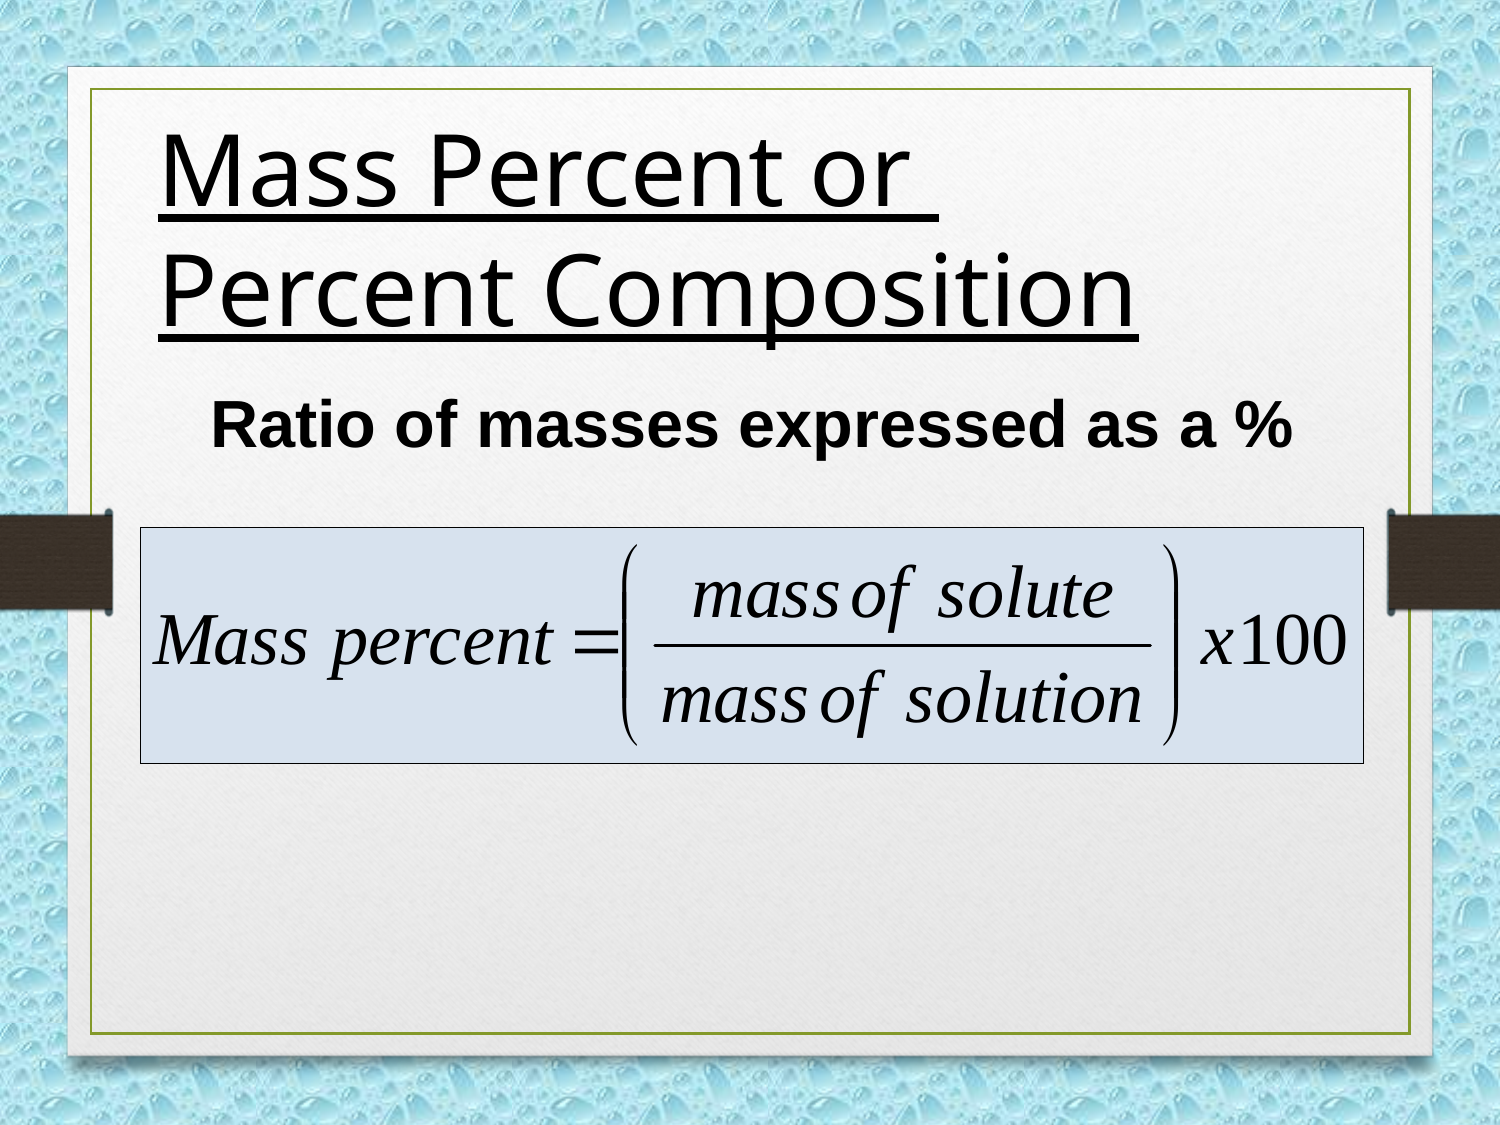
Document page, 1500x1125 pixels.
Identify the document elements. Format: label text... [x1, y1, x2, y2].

text_box Ratio of masses expressed as a % [93, 373, 1412, 469]
picture [0, 0, 1500, 1125]
text_box Mass Percent or Percent Composition [142, 99, 1364, 354]
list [140, 527, 1364, 764]
